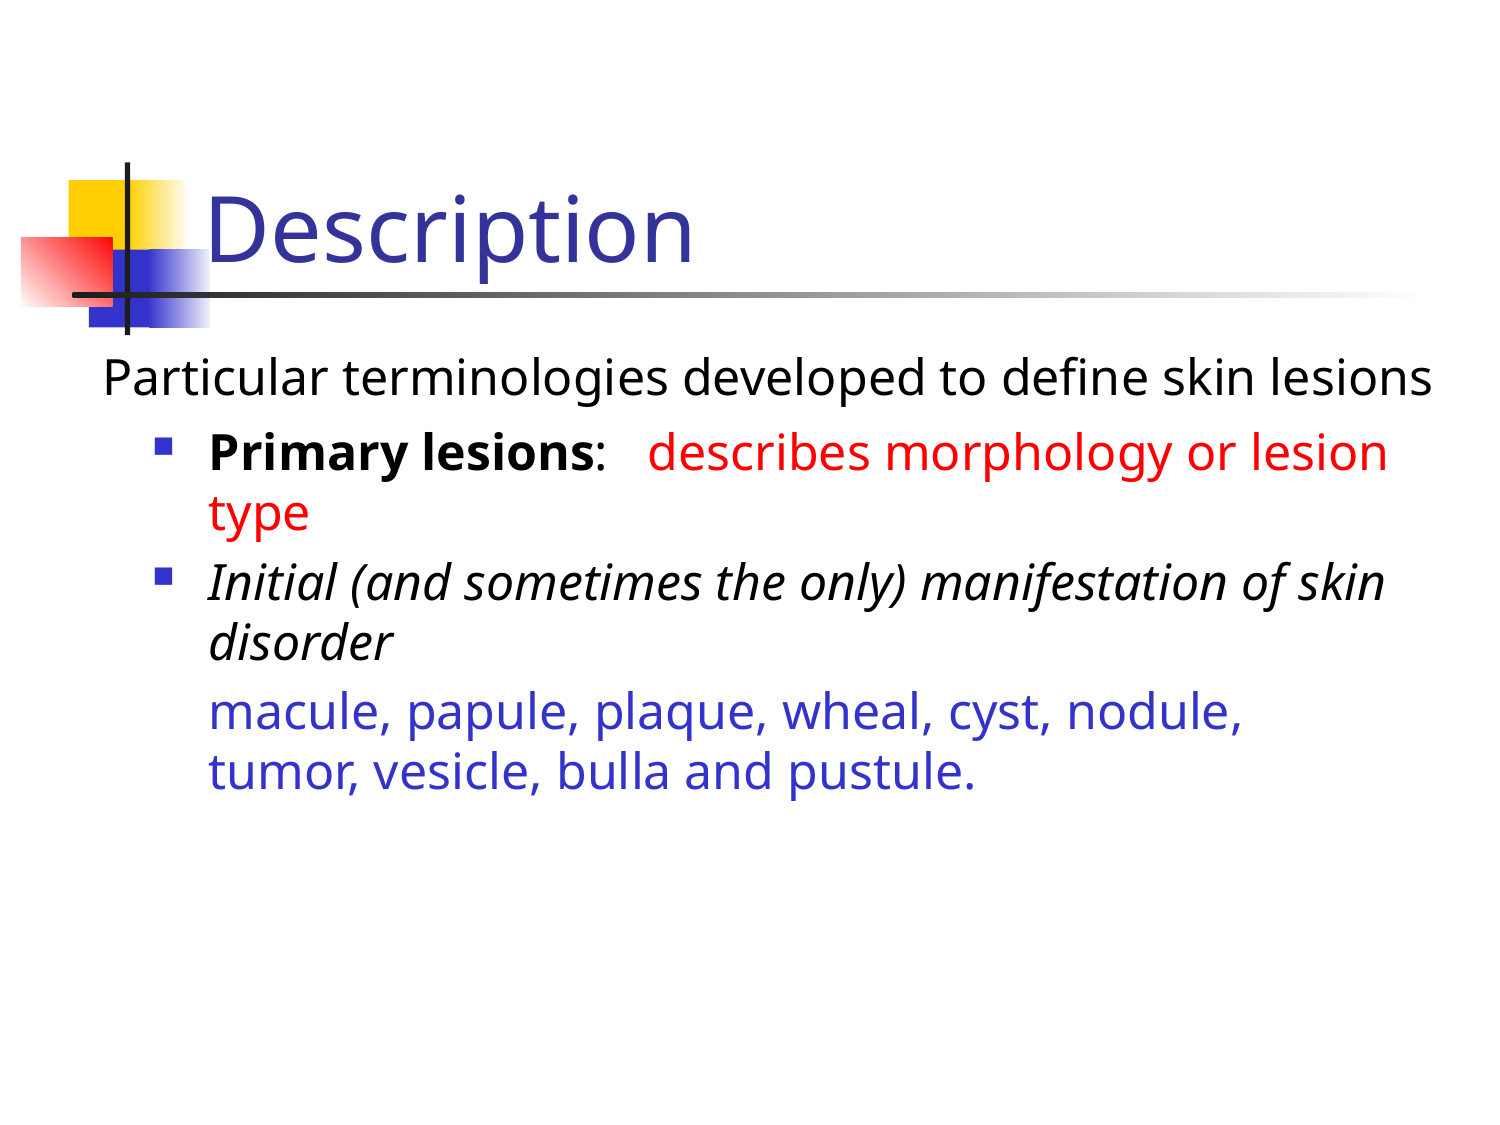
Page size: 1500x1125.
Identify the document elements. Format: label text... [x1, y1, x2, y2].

title Description [188, 101, 1468, 289]
text_box [124, 312, 1313, 337]
text_box Particular terminologies developed to define skin lesions [87, 337, 1463, 413]
list Primary lesions: describes morphology or lesion type Initial (and sometimes the only) manifestation of skin disorder macule, papule, plaque, wheal, cyst, nodule, tumor, vesicle, bulla and pustule. [137, 413, 1413, 1088]
